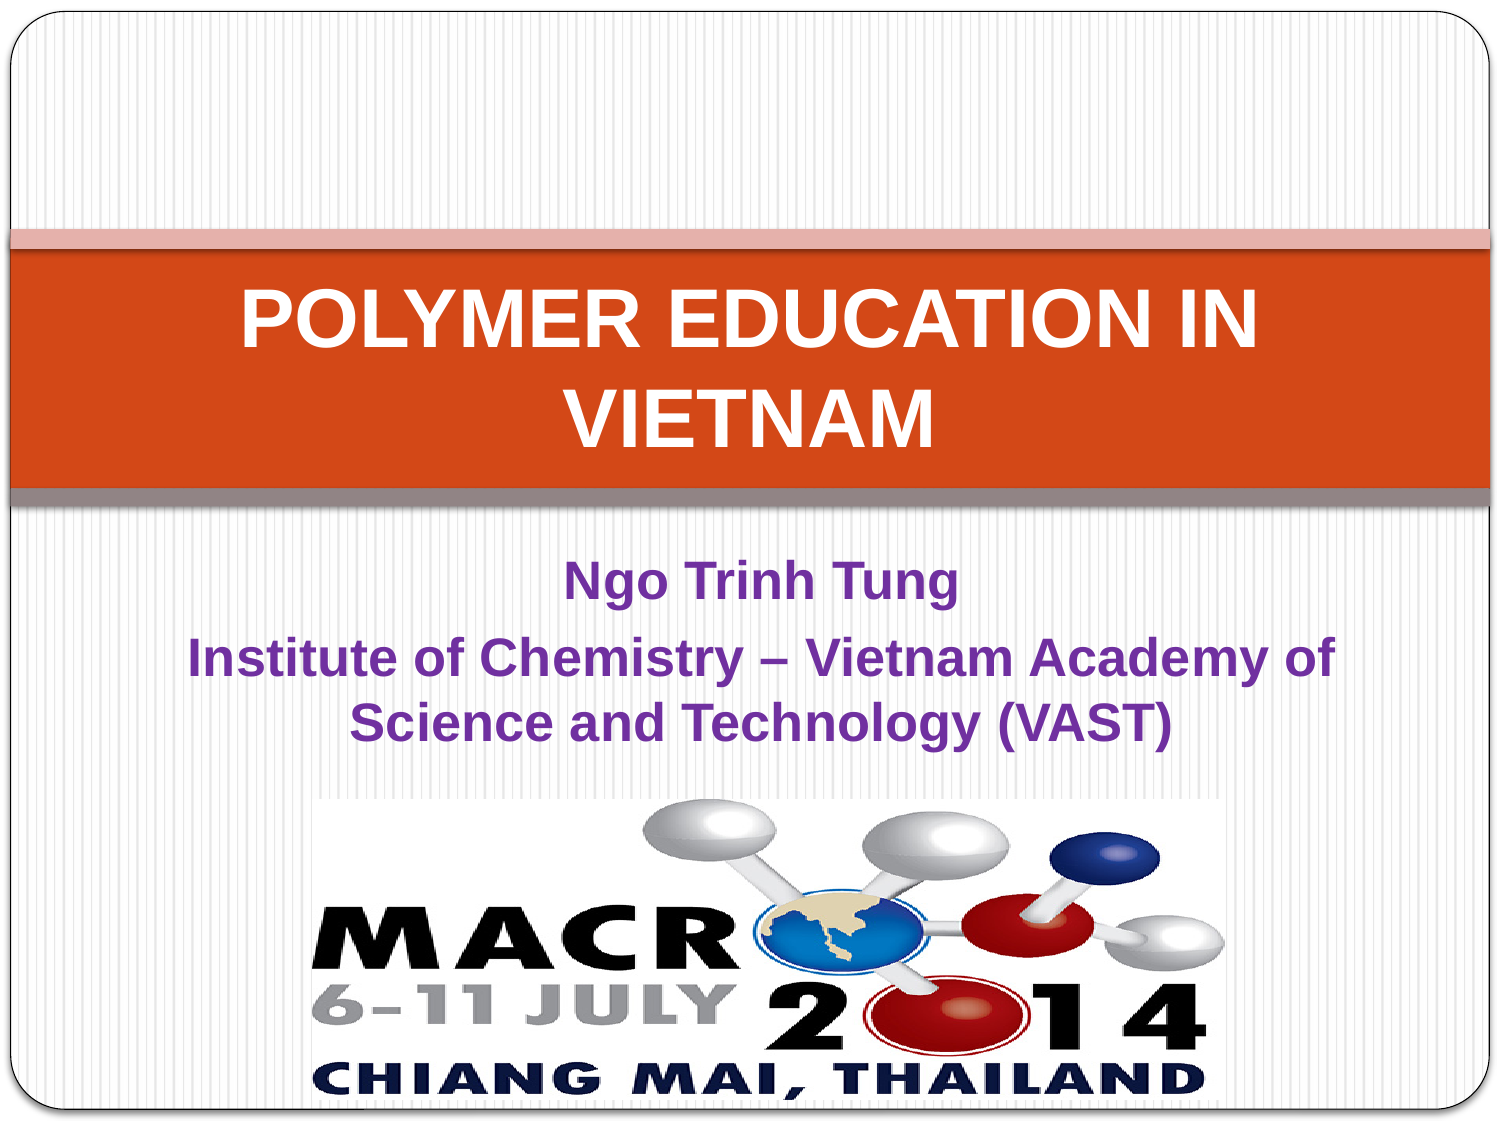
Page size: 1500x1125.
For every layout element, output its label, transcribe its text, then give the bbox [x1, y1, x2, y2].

subtitle Ngo Trinh Tung Institute of Chemistry – Vietnam Academy of Science and Technology (VAST) [150, 537, 1375, 800]
title POLYMER EDUCATION IN VIETNAM [75, 247, 1425, 489]
picture [312, 799, 1226, 1101]
